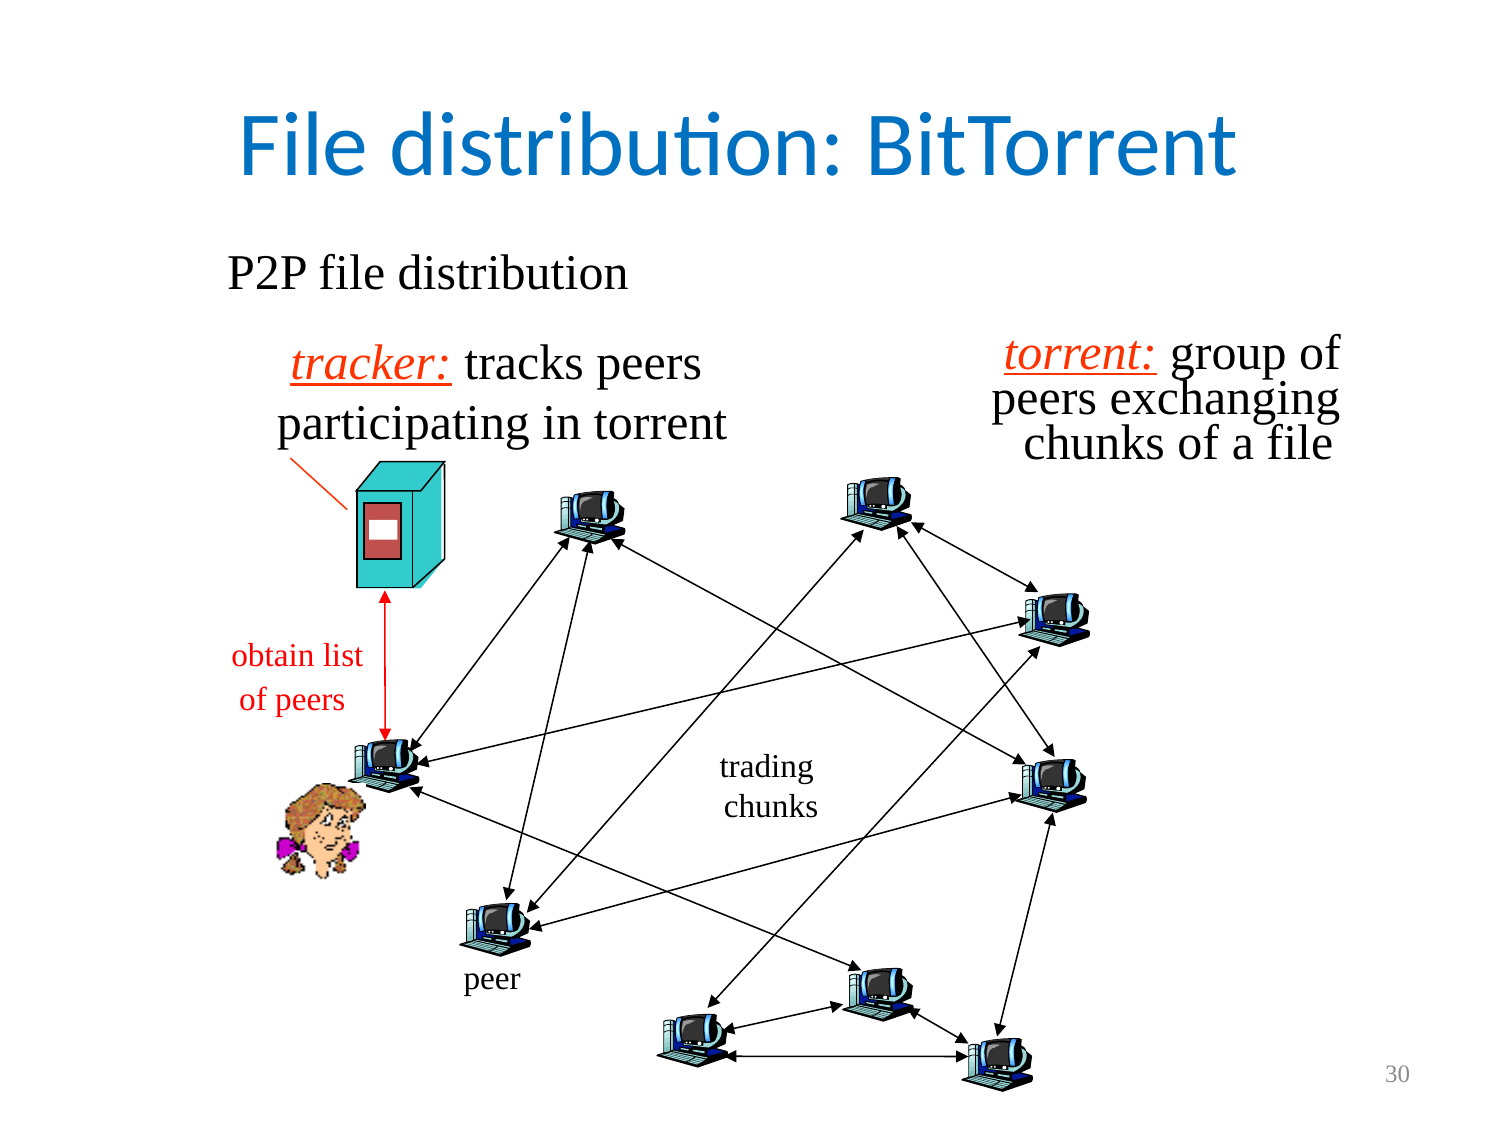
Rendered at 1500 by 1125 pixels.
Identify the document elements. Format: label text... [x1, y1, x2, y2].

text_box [203, 457, 1092, 1093]
text_box tracker: tracks peers participating in torrent [262, 322, 744, 456]
text_box P2P file distribution [100, 232, 756, 322]
text_box torrent: group of peers exchanging chunks of a file [920, 326, 1437, 476]
slide_number 30 [1074, 1042, 1425, 1103]
title File distribution: BitTorrent [75, 45, 1425, 233]
